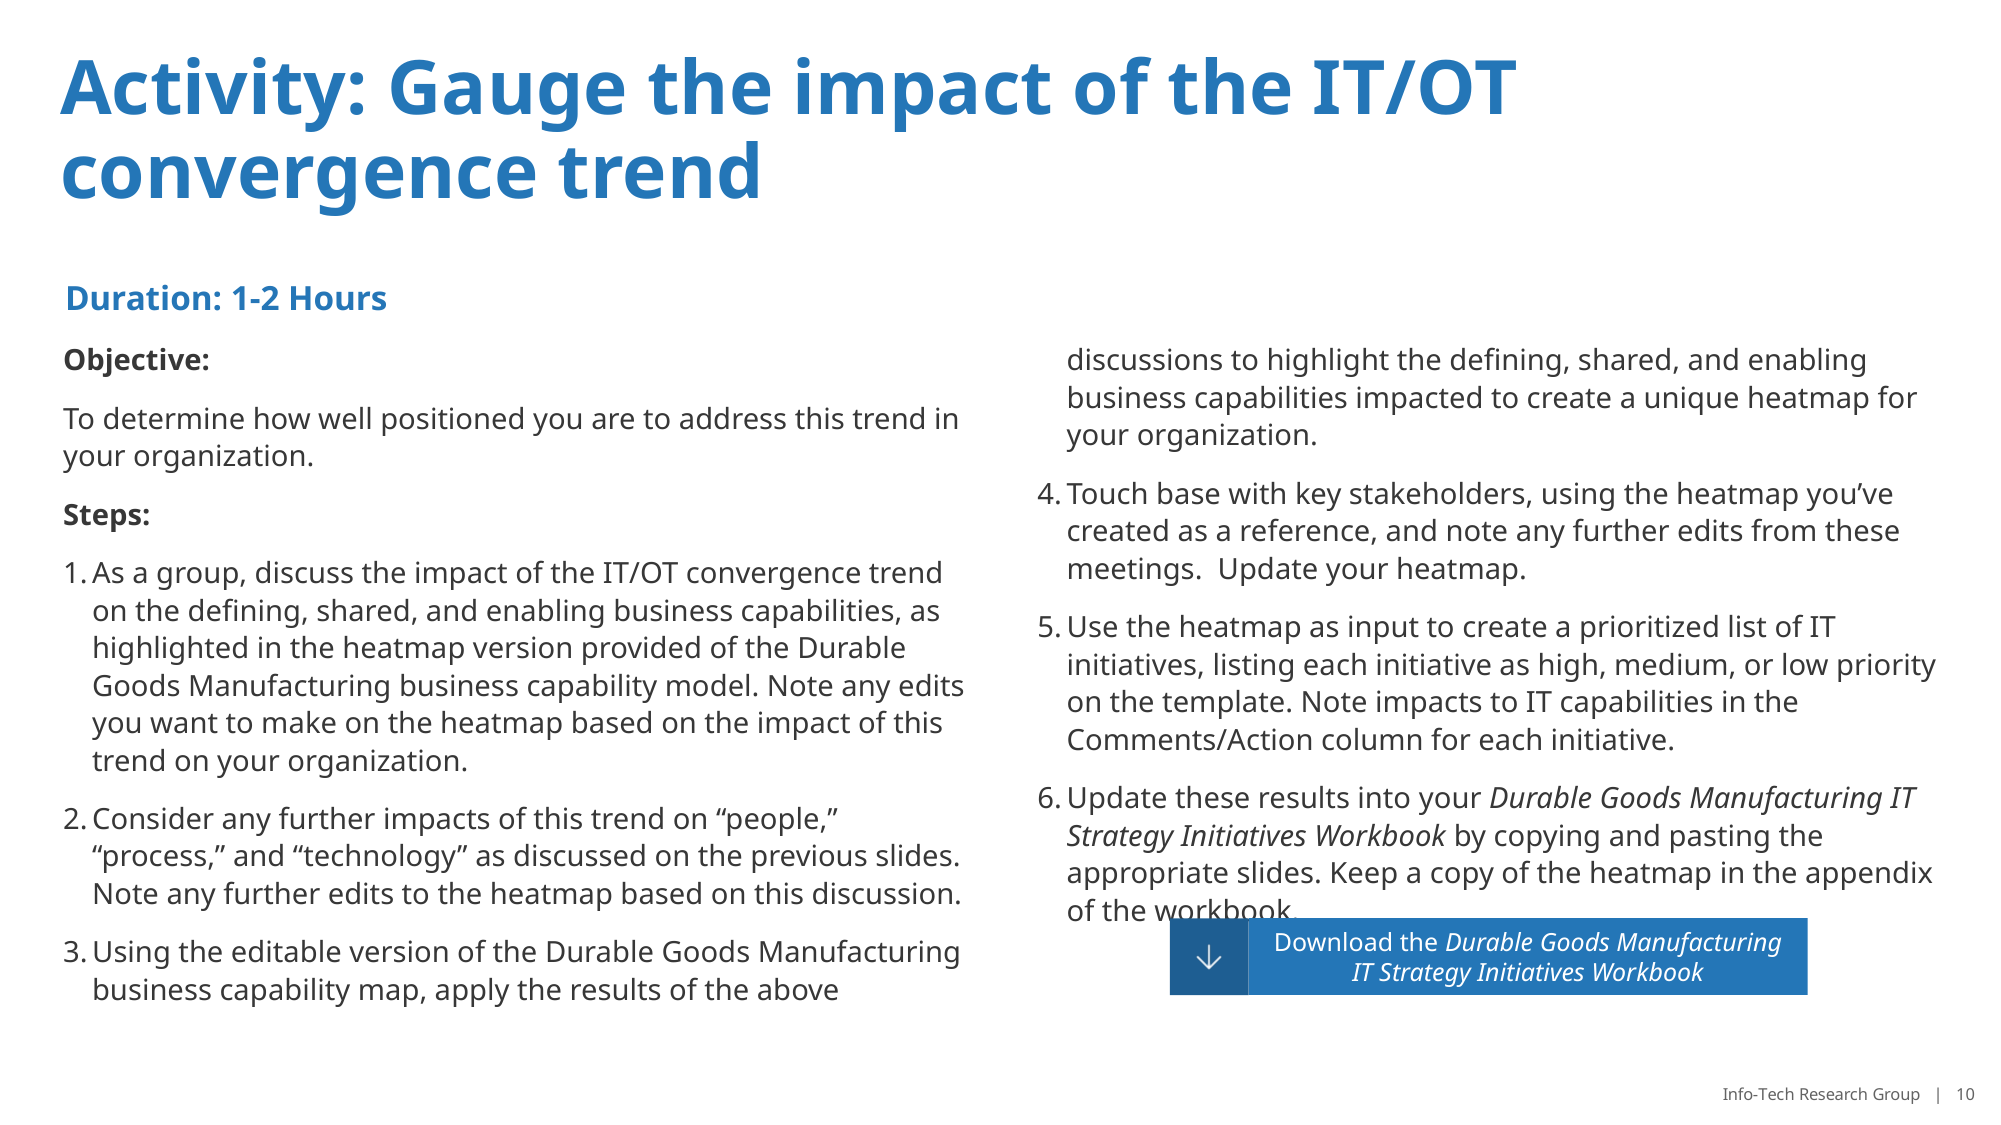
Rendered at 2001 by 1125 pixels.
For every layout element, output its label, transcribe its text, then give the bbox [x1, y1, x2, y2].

list Duration: 1-2 Hours [65, 267, 741, 328]
list Objective: To determine how well positioned you are to address this trend in your organization. Steps: As a group, discuss the impact of the IT/OT convergence trend on the defining, shared, and enabling business capabilities, as highlighted in the heatmap version provided of the Durable Goods Manufacturing business capability model. Note any edits you want to make on the heatmap based on the impact of this trend on your organization. Consider any further impacts of this trend on “people,” “process,” and “technology” as discussed on the previous slides. Note any further edits to the heatmap based on this discussion. Using the editable version of the Durable Goods Manufacturing business capability map, apply the results of the above discussions to highlight the defining, shared, and enabling business capabilities impacted to create a unique heatmap for your organization. Touch base with key stakeholders, using the heatmap you’ve created as a reference, and note any further edits from these meetings. Update your heatmap. Use the heatmap as input to create a prioritized list of IT initiatives, listing each initiative as high, medium, or low priority on the template. Note impacts to IT capabilities in the Comments/Action column for each initiative. Update these results into your Durable Goods Manufacturing IT Strategy Initiatives Workbook by copying and pasting the appropriate slides. Keep a copy of the heatmap in the appendix of the workbook. [63, 339, 1953, 1038]
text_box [1169, 918, 1808, 996]
title Activity: Gauge the impact of the IT/OT convergence trend [60, 46, 1857, 152]
text_box Info-Tech Research Group | 10 [1607, 1083, 1976, 1104]
